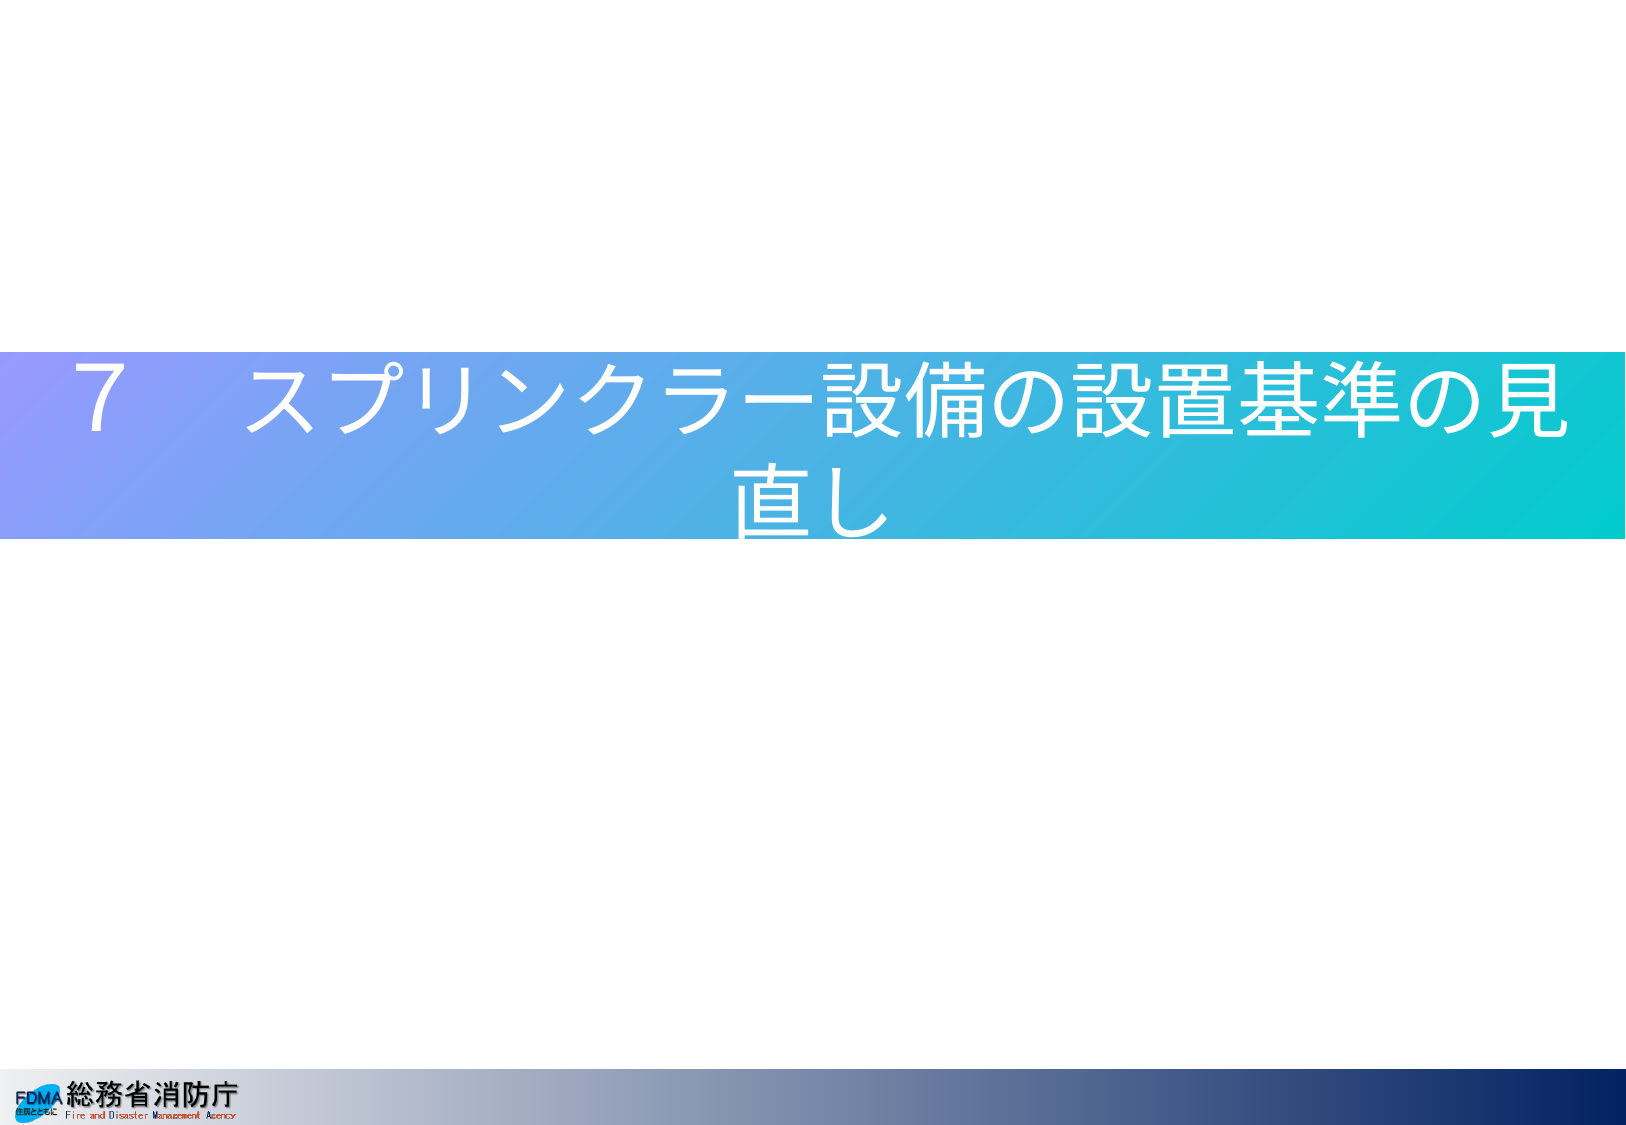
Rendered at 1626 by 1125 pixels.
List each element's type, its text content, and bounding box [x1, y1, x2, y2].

text_box ７ スプリンクラー設備の設置基準の見直し [0, 352, 1625, 539]
picture [0, 1064, 260, 1125]
